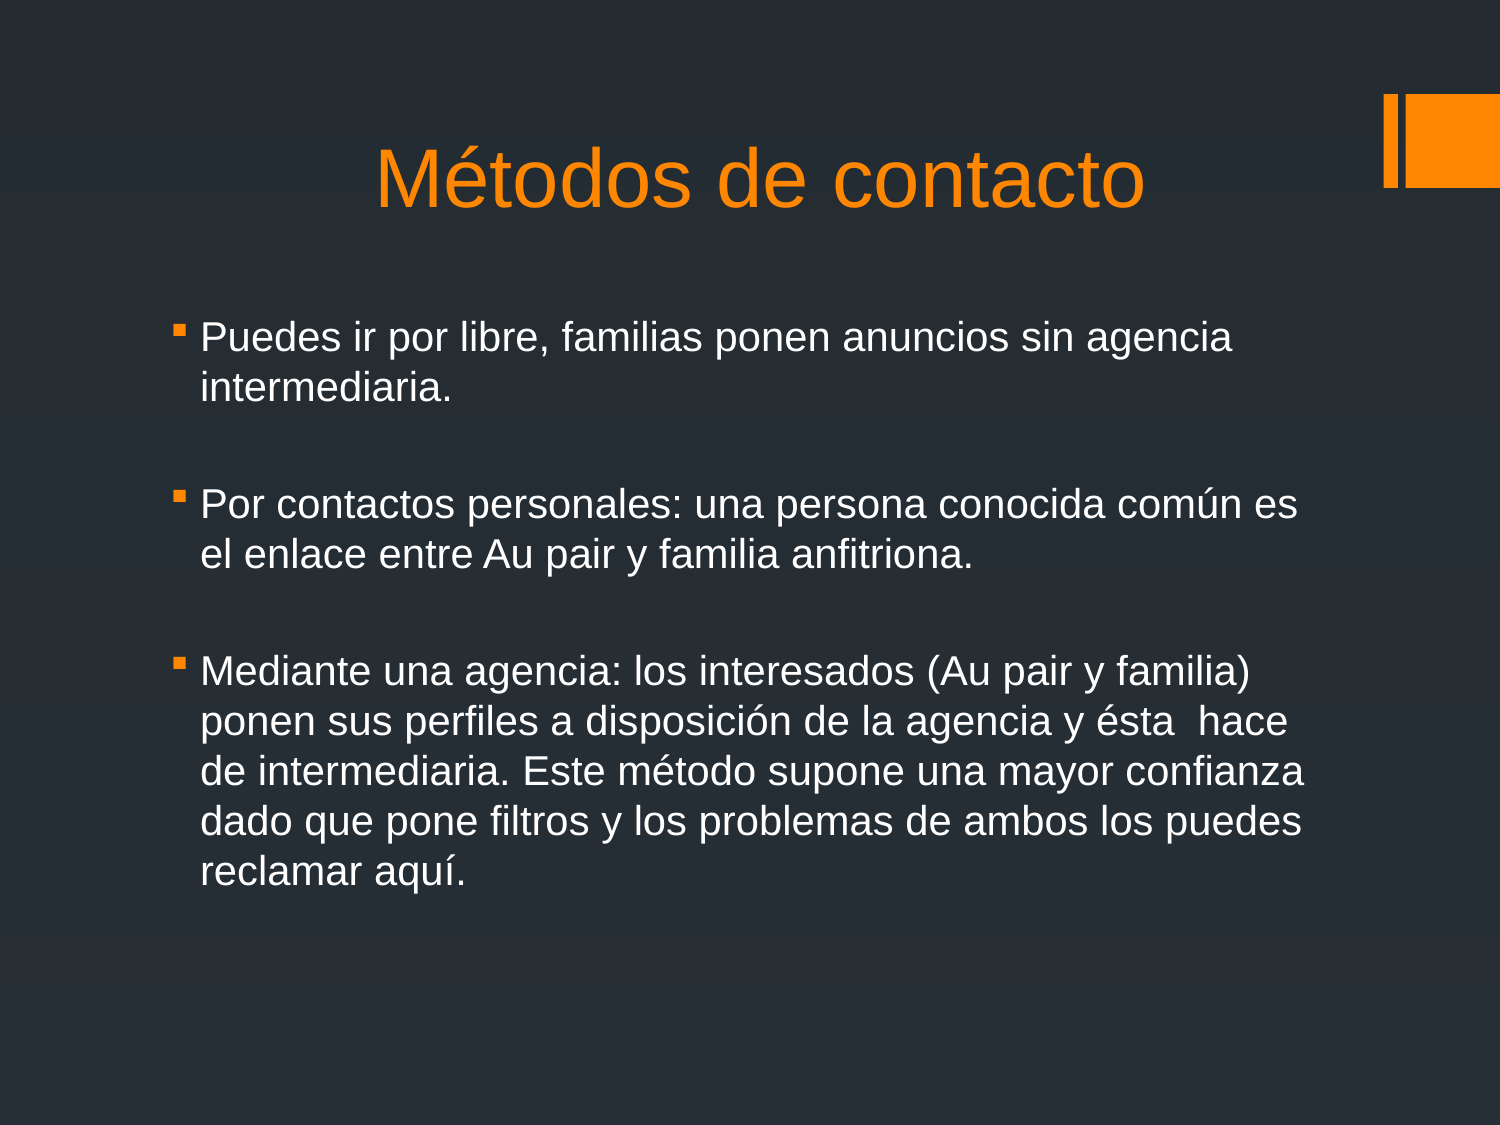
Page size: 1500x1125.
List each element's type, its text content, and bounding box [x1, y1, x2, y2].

list Puedes ir por libre, familias ponen anuncios sin agencia intermediaria. Por contactos personales: una persona conocida común es el enlace entre Au pair y familia anfitriona. Mediante una agencia: los interesados (Au pair y familia) ponen sus perfiles a disposición de la agencia y ésta hace de intermediaria. Este método supone una mayor confianza dado que pone filtros y los problemas de ambos los puedes reclamar aquí. [147, 302, 1348, 1094]
title Métodos de contacto [150, 19, 1350, 232]
